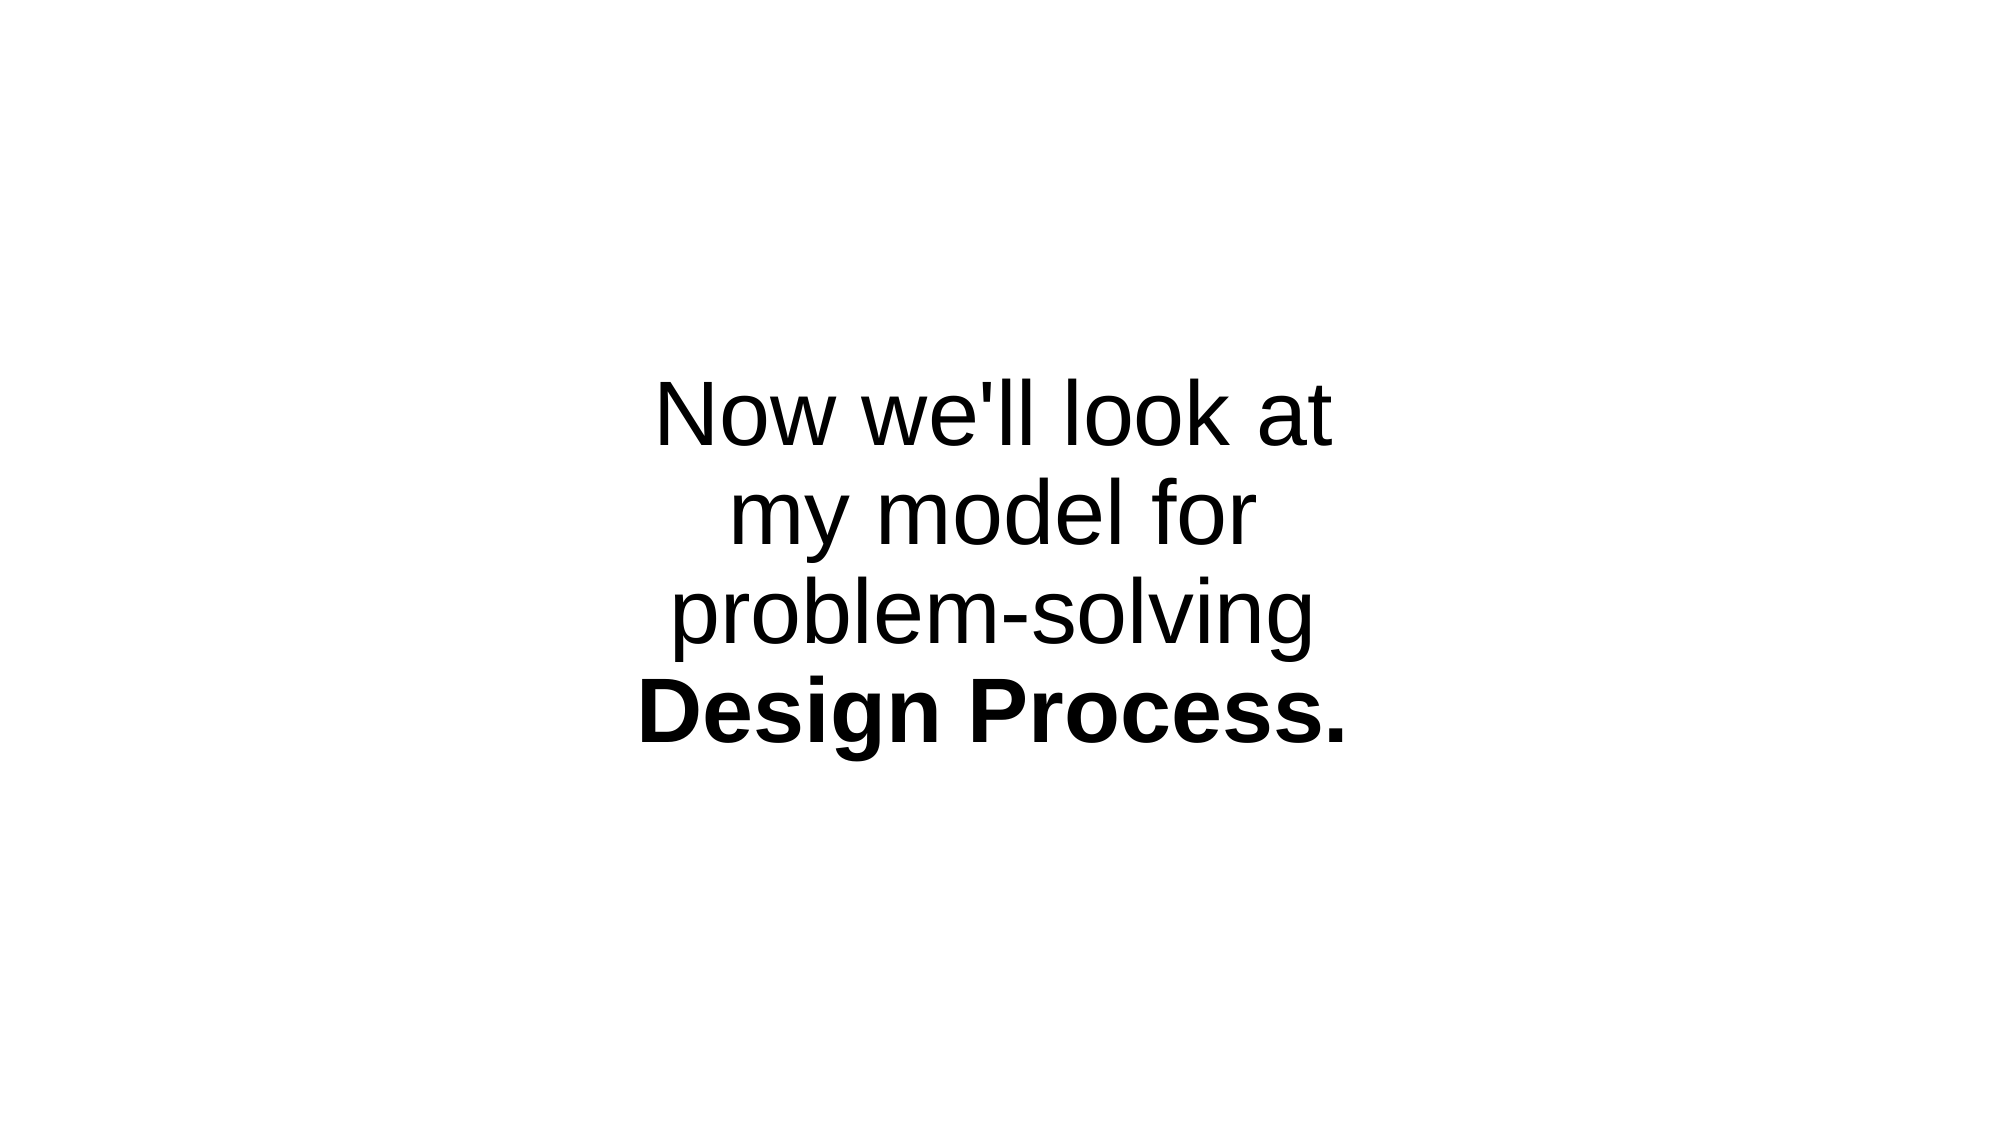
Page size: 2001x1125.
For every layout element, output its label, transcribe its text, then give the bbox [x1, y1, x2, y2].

title Now we'll look at my model for problem-solving Design Process. [131, 355, 1856, 774]
